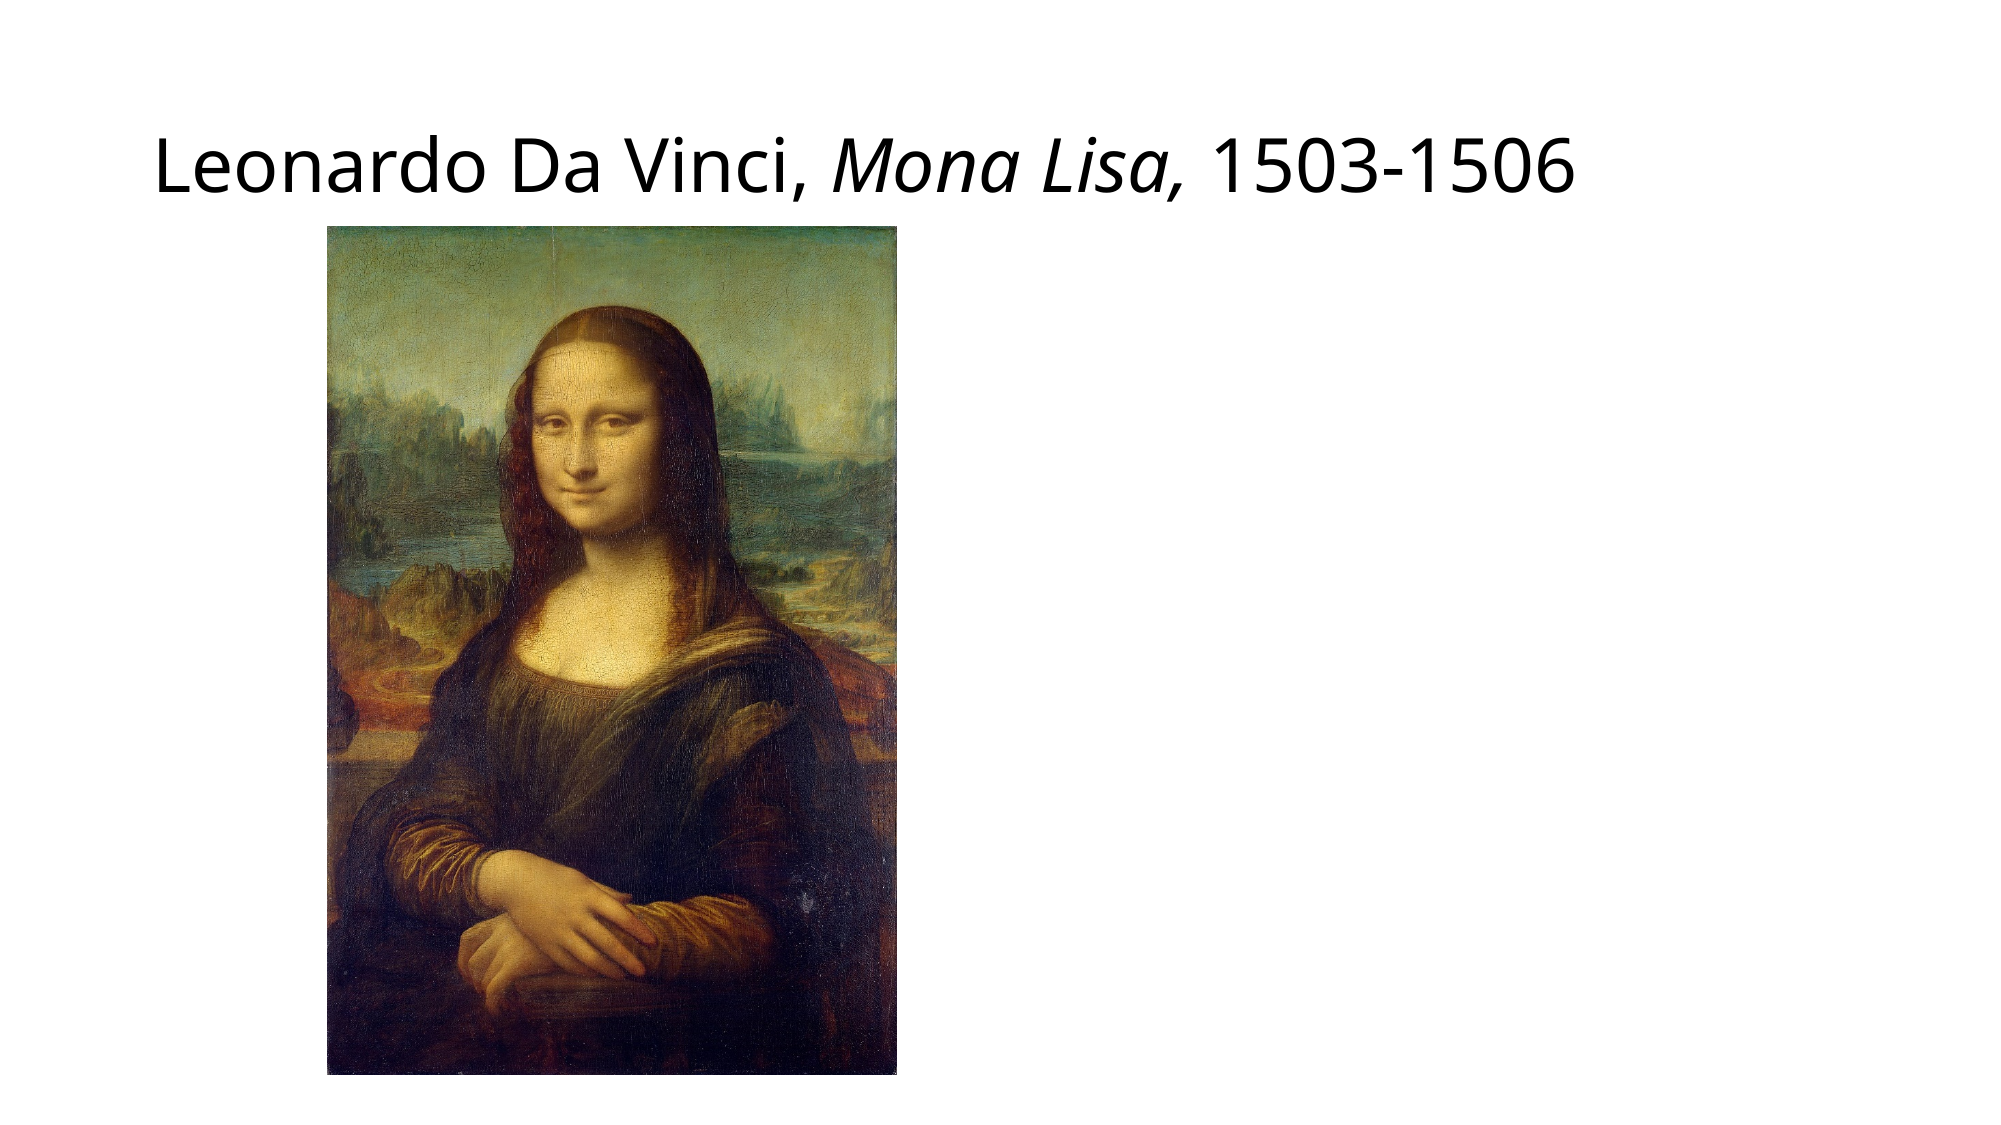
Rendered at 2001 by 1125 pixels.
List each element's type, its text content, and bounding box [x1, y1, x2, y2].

picture [327, 226, 897, 1075]
title Leonardo Da Vinci, Mona Lisa, 1503-1506 [137, 59, 1863, 278]
